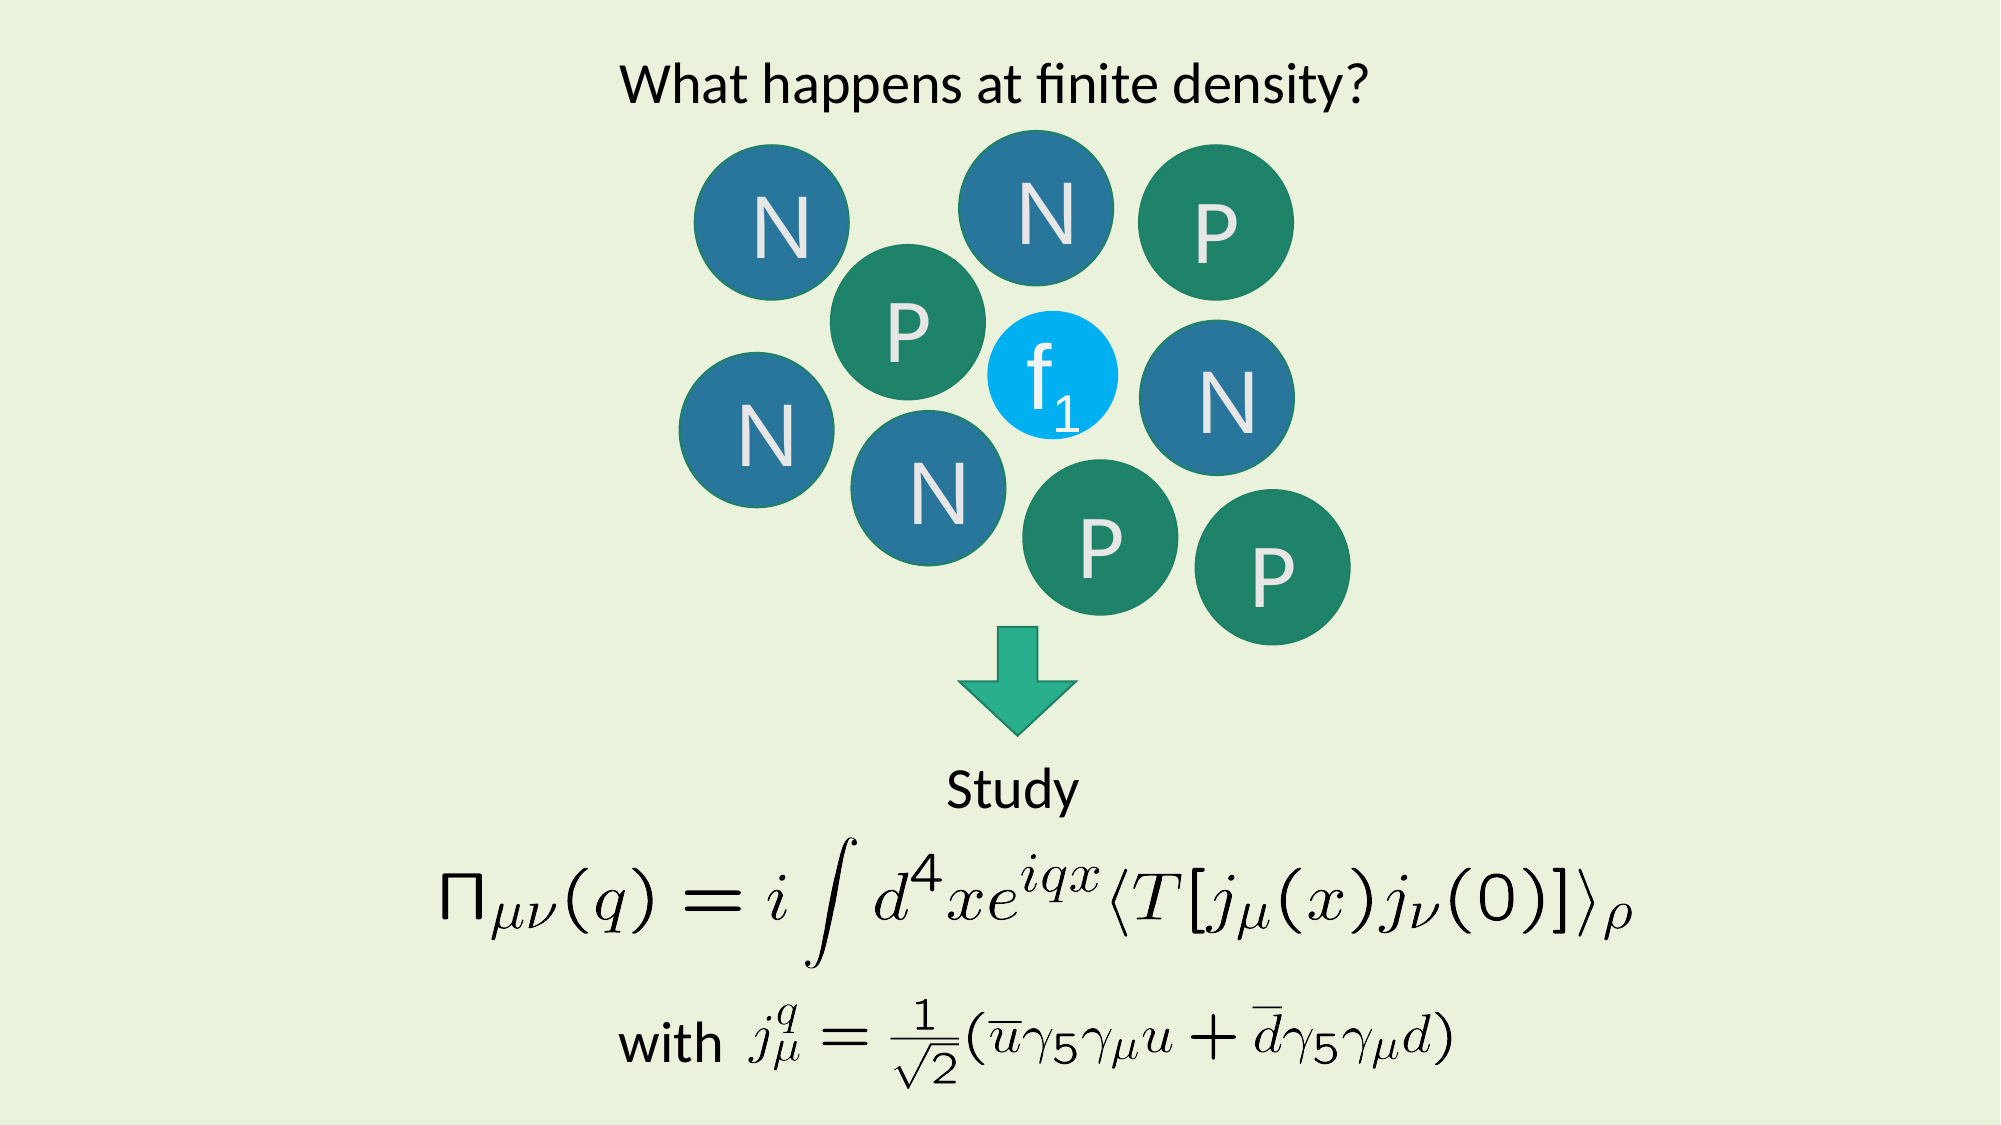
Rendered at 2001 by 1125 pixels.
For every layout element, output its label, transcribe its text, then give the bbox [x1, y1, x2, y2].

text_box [1023, 460, 1178, 615]
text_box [694, 145, 849, 300]
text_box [959, 130, 1114, 286]
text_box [830, 244, 985, 400]
text_box What happens at finite density? [604, 37, 1398, 123]
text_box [1138, 145, 1293, 300]
picture [748, 996, 1453, 1090]
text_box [1139, 320, 1294, 476]
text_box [851, 410, 1006, 566]
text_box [1195, 490, 1350, 645]
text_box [679, 352, 834, 508]
text_box with [603, 996, 748, 1082]
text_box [988, 310, 1119, 439]
text_box Study [931, 742, 1221, 828]
picture [440, 834, 1633, 971]
text_box [956, 625, 1079, 738]
